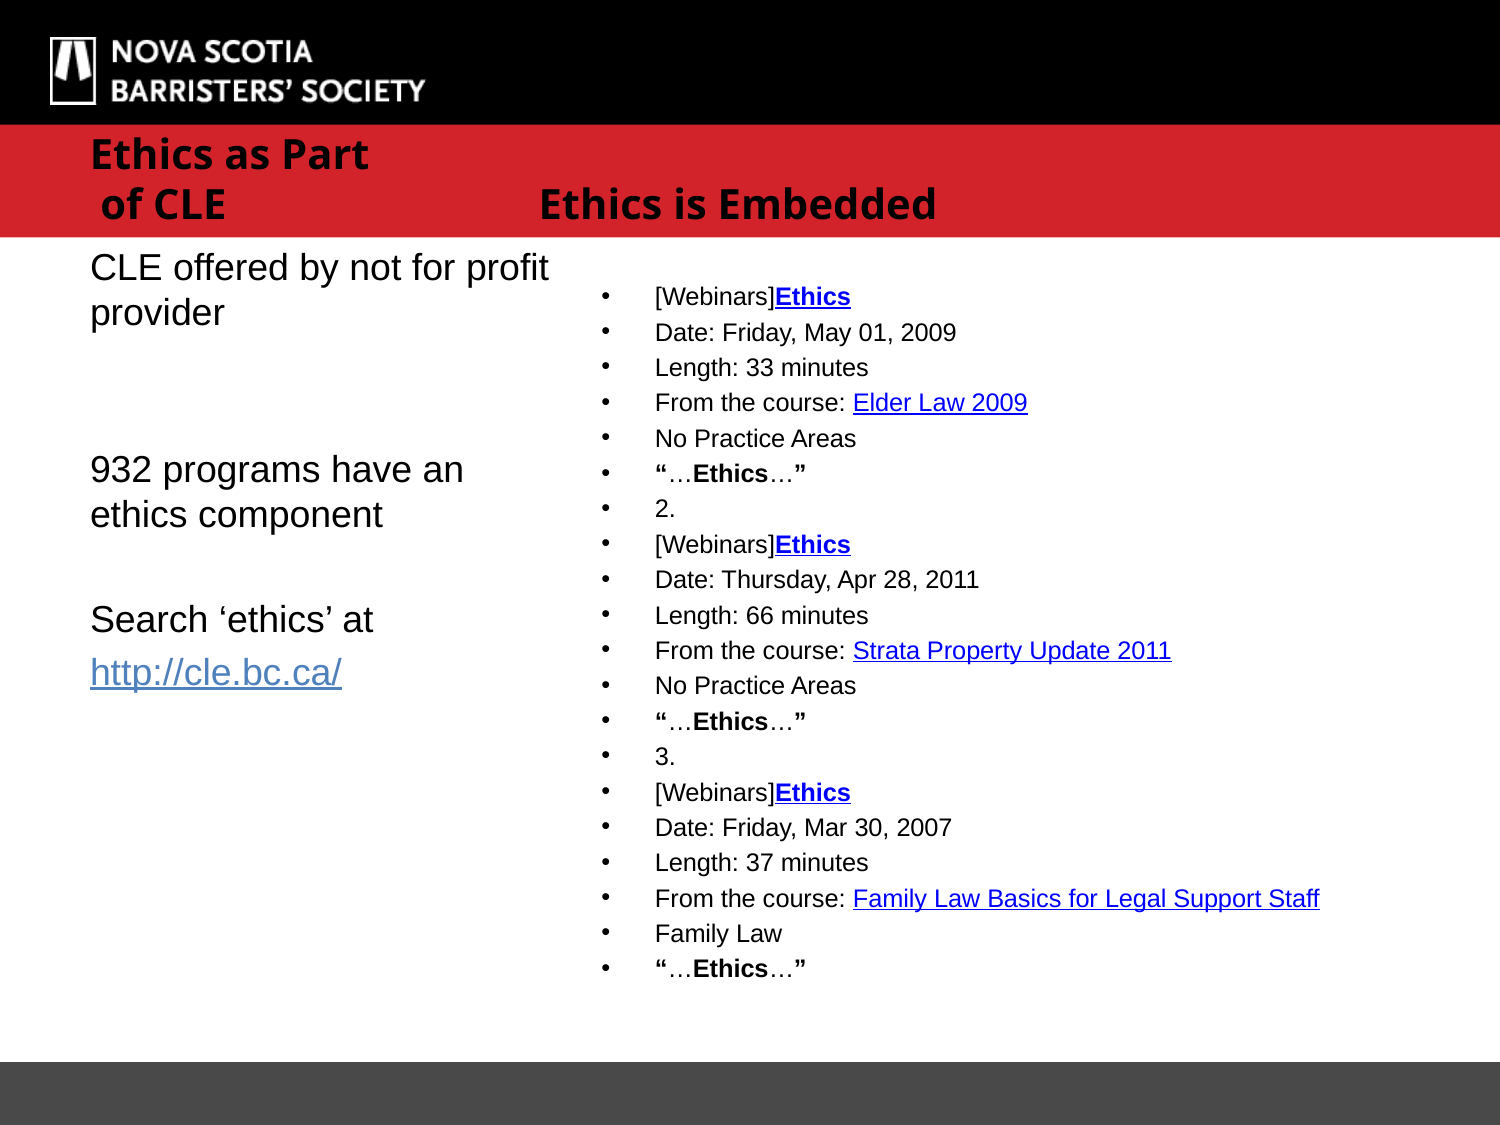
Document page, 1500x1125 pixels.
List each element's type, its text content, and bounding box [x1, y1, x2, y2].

list [Webinars]Ethics Date: Friday, May 01, 2009 Length: 33 minutes From the course: Elder Law 2009 No Practice Areas “…Ethics…” 2. [Webinars]Ethics Date: Thursday, Apr 28, 2011 Length: 66 minutes From the course: Strata Property Update 2011 No Practice Areas “…Ethics…” 3. [Webinars]Ethics Date: Friday, Mar 30, 2007 Length: 37 minutes From the course: Family Law Basics for Legal Support Staff Family Law “…Ethics…” [586, 237, 1425, 1005]
list CLE offered by not for profit provider 932 programs have an ethics component Search ‘ethics’ at http://cle.bc.ca/ [75, 235, 569, 1005]
picture [50, 37, 427, 105]
title Ethics as Part of CLE Ethics is Embedded [75, 44, 1188, 236]
